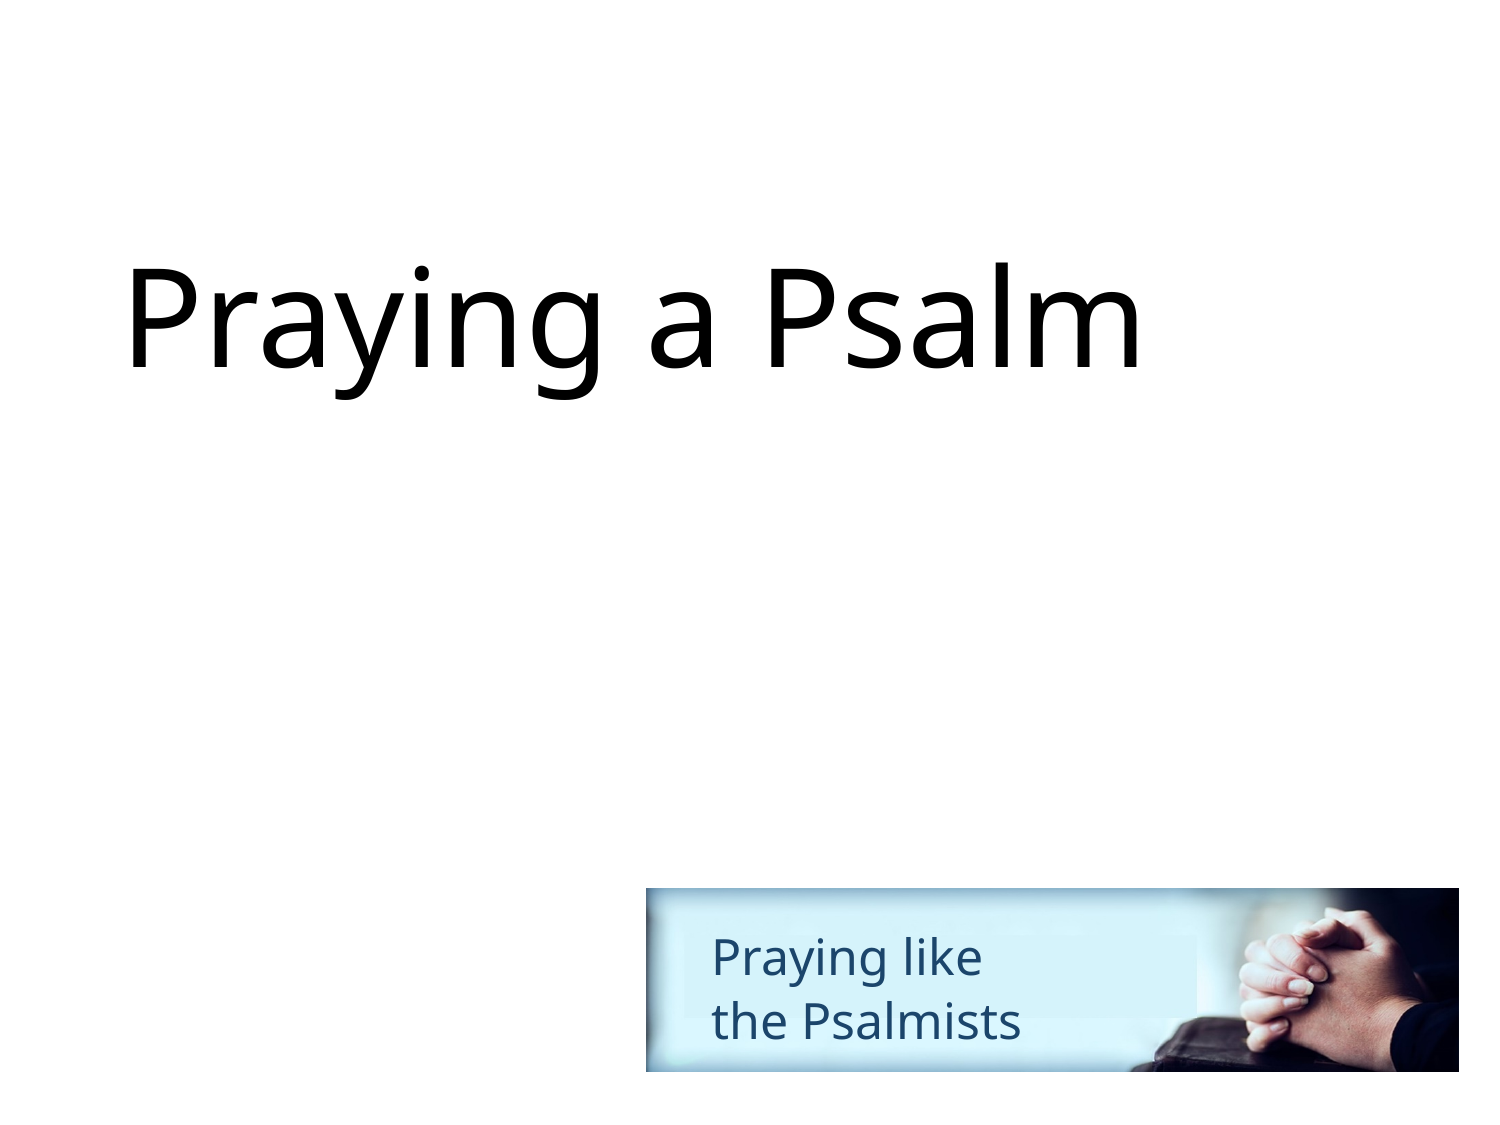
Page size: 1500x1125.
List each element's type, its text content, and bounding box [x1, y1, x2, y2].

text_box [646, 888, 1459, 1072]
text_box Praying a Psalm [105, 222, 1410, 403]
